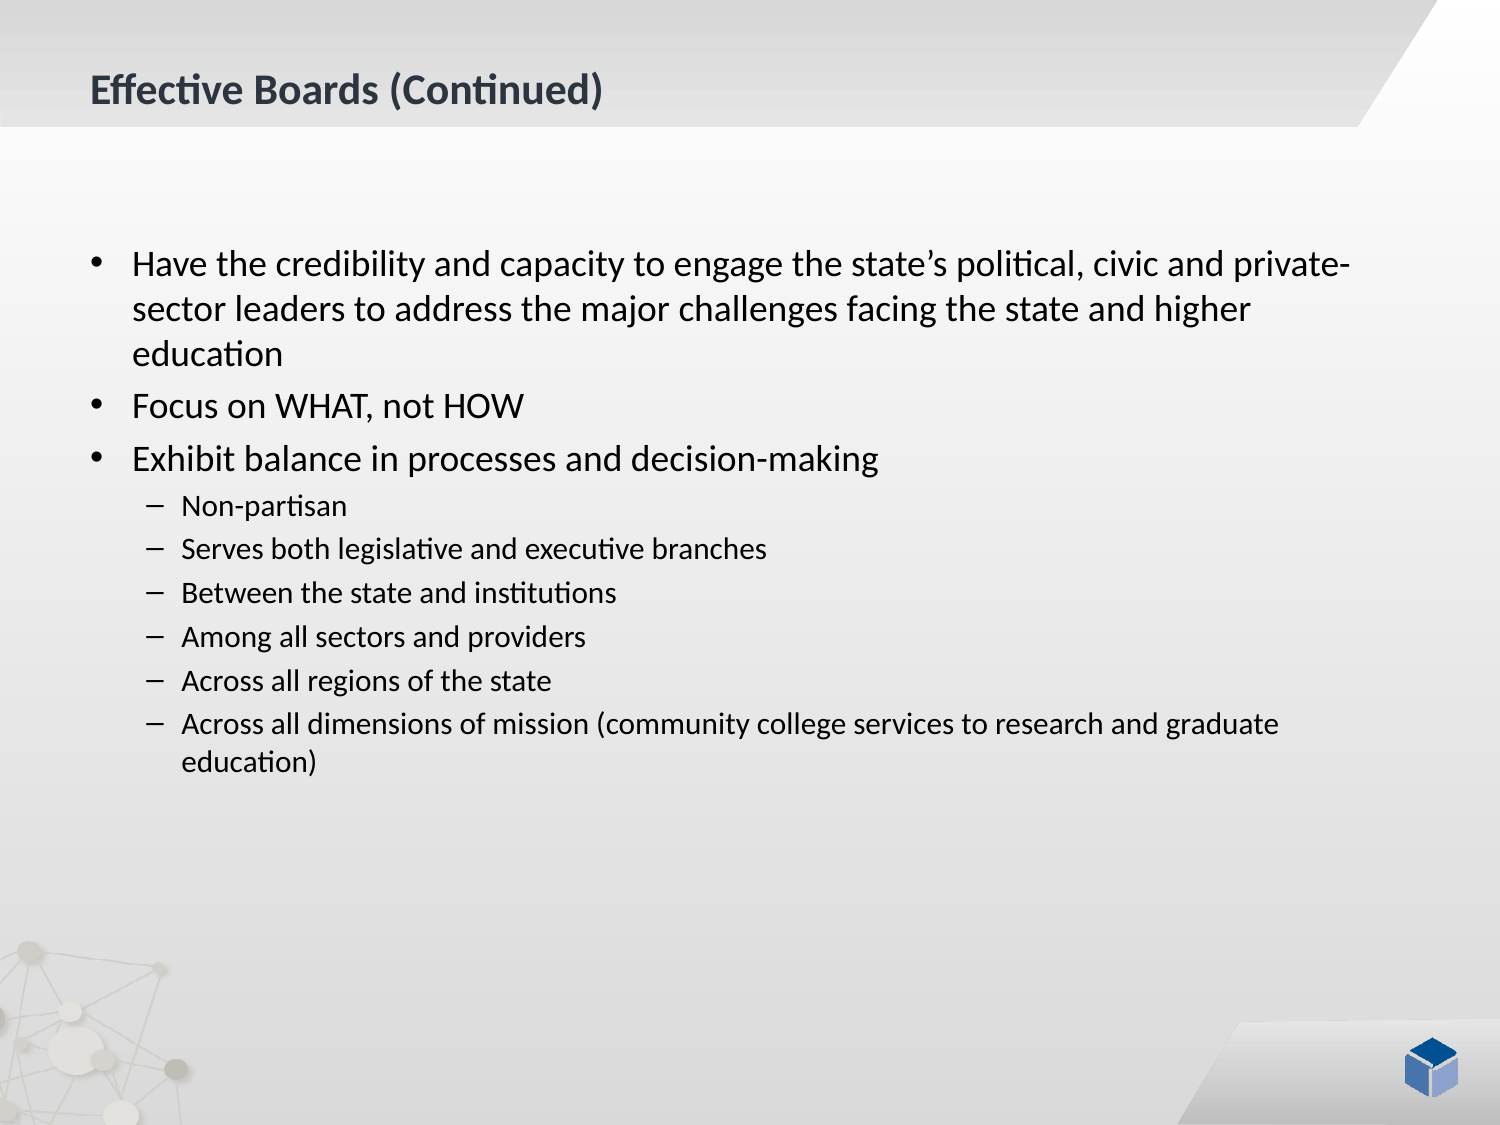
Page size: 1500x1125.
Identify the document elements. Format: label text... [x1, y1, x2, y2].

picture [1405, 1037, 1458, 1097]
list Have the credibility and capacity to engage the state’s political, civic and private-sector leaders to address the major challenges facing the state and higher education Focus on WHAT, not HOW Exhibit balance in processes and decision-making Non-partisan Serves both legislative and executive branches Between the state and institutions Among all sectors and providers Across all regions of the state Across all dimensions of mission (community college services to research and graduate education) [75, 231, 1425, 974]
title Effective Boards (Continued) [75, 45, 1238, 130]
